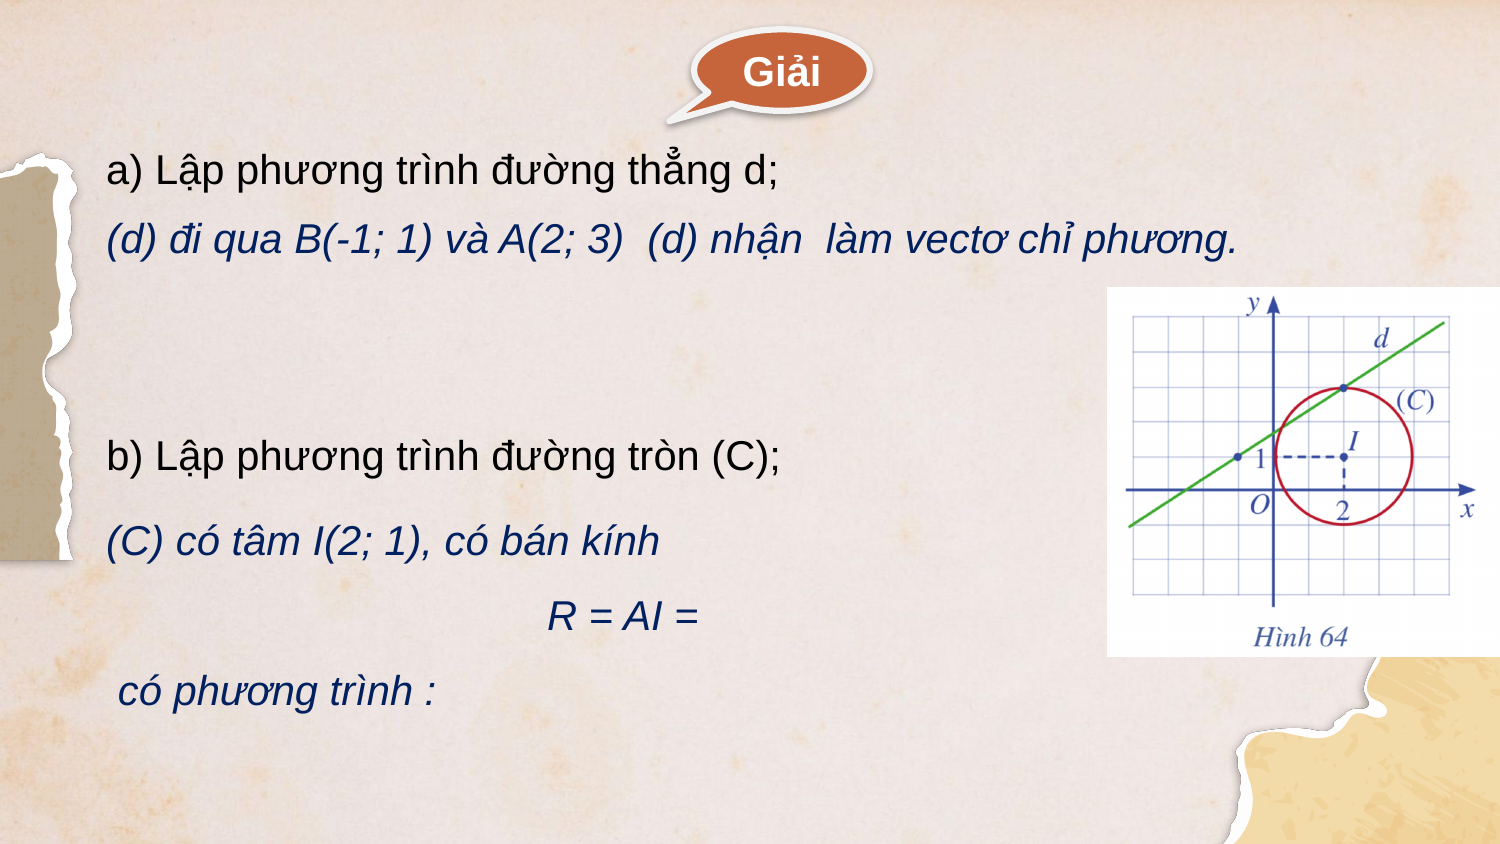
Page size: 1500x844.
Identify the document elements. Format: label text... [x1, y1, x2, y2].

picture [0, 0, 1500, 844]
text_box a) Lập phương trình đường thẳng d; [91, 120, 1108, 201]
text_box b) Lập phương trình đường tròn (C); [91, 406, 1053, 486]
text_box Giải [670, 29, 870, 120]
